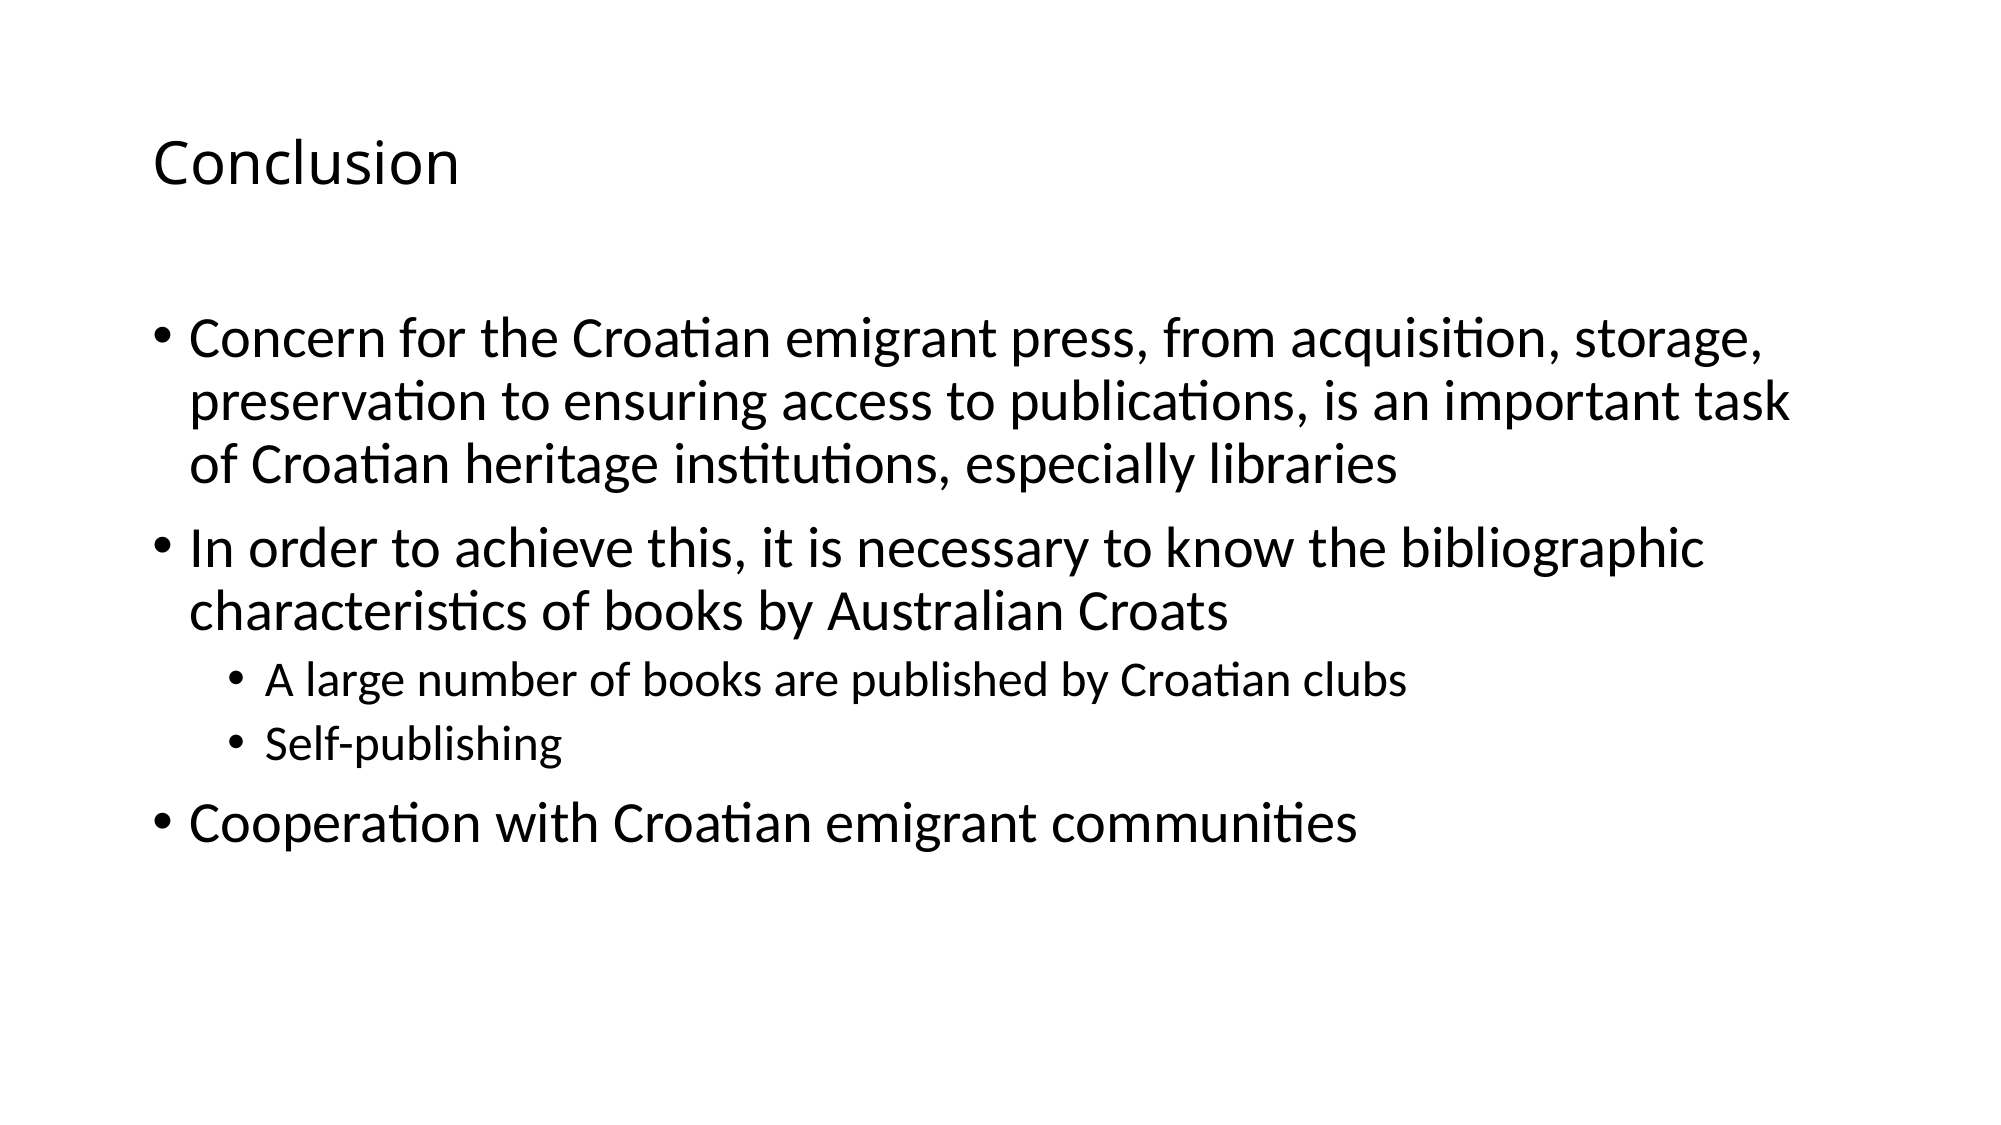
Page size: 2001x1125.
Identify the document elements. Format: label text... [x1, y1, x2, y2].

title Conclusion [137, 59, 1863, 278]
list Concern for the Croatian emigrant press, from acquisition, storage, preservation to ensuring access to publications, is an important task of Croatian heritage institutions, especially libraries In order to achieve this, it is necessary to know the bibliographic characteristics of books by Australian Croats A large number of books are published by Croatian clubs Self-publishing Cooperation with Croatian emigrant communities [137, 299, 1863, 1014]
